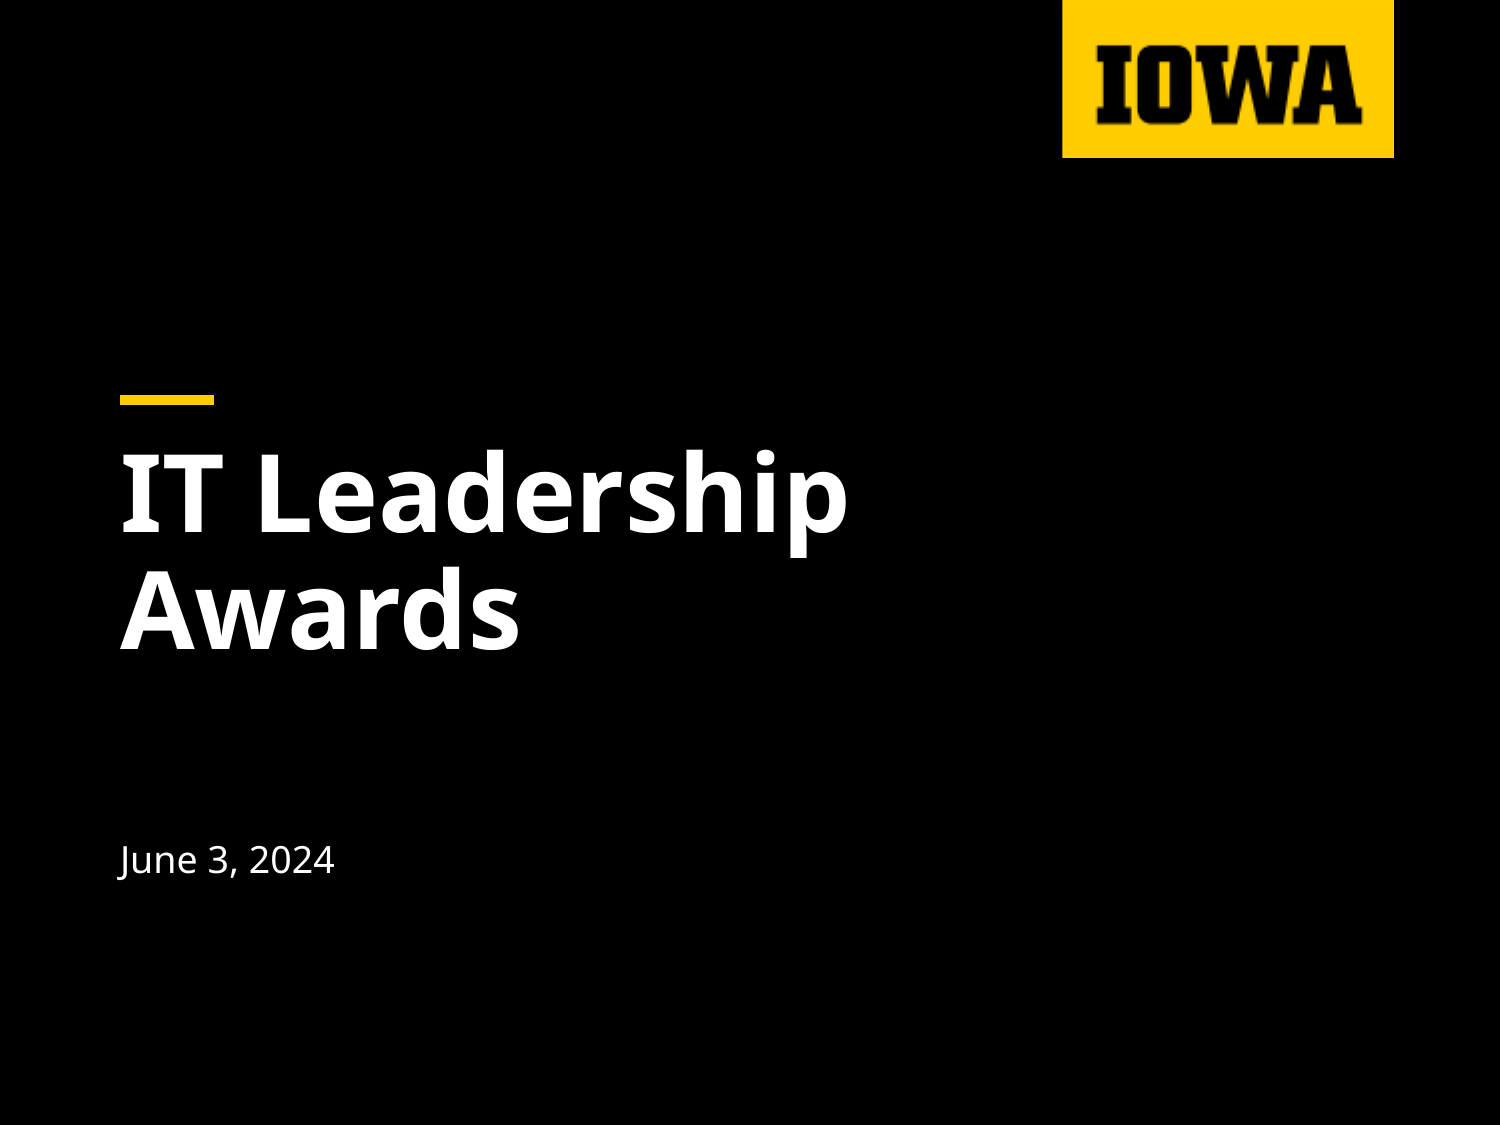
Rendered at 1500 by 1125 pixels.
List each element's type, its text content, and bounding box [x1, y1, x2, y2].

title IT Leadership Awards [119, 439, 1257, 743]
list June 3, 2024 [119, 836, 1394, 905]
